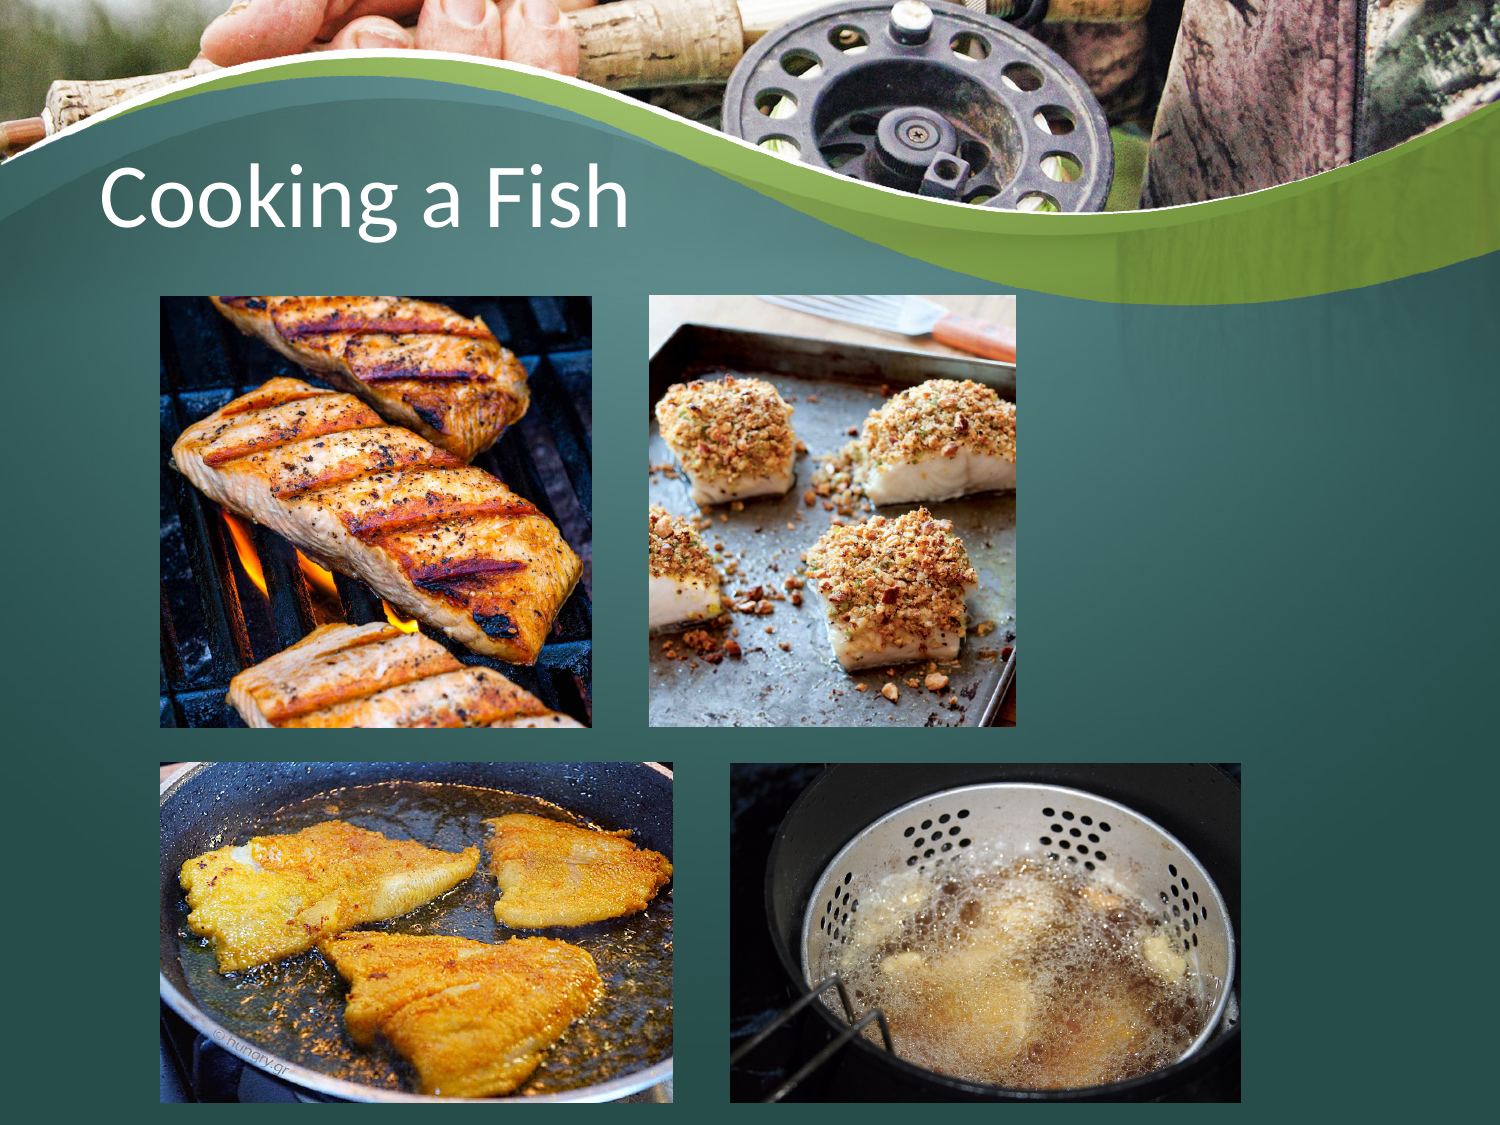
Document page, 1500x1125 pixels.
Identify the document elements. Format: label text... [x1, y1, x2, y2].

title Cooking a Fish [84, 97, 1435, 285]
picture [0, 0, 1500, 1125]
